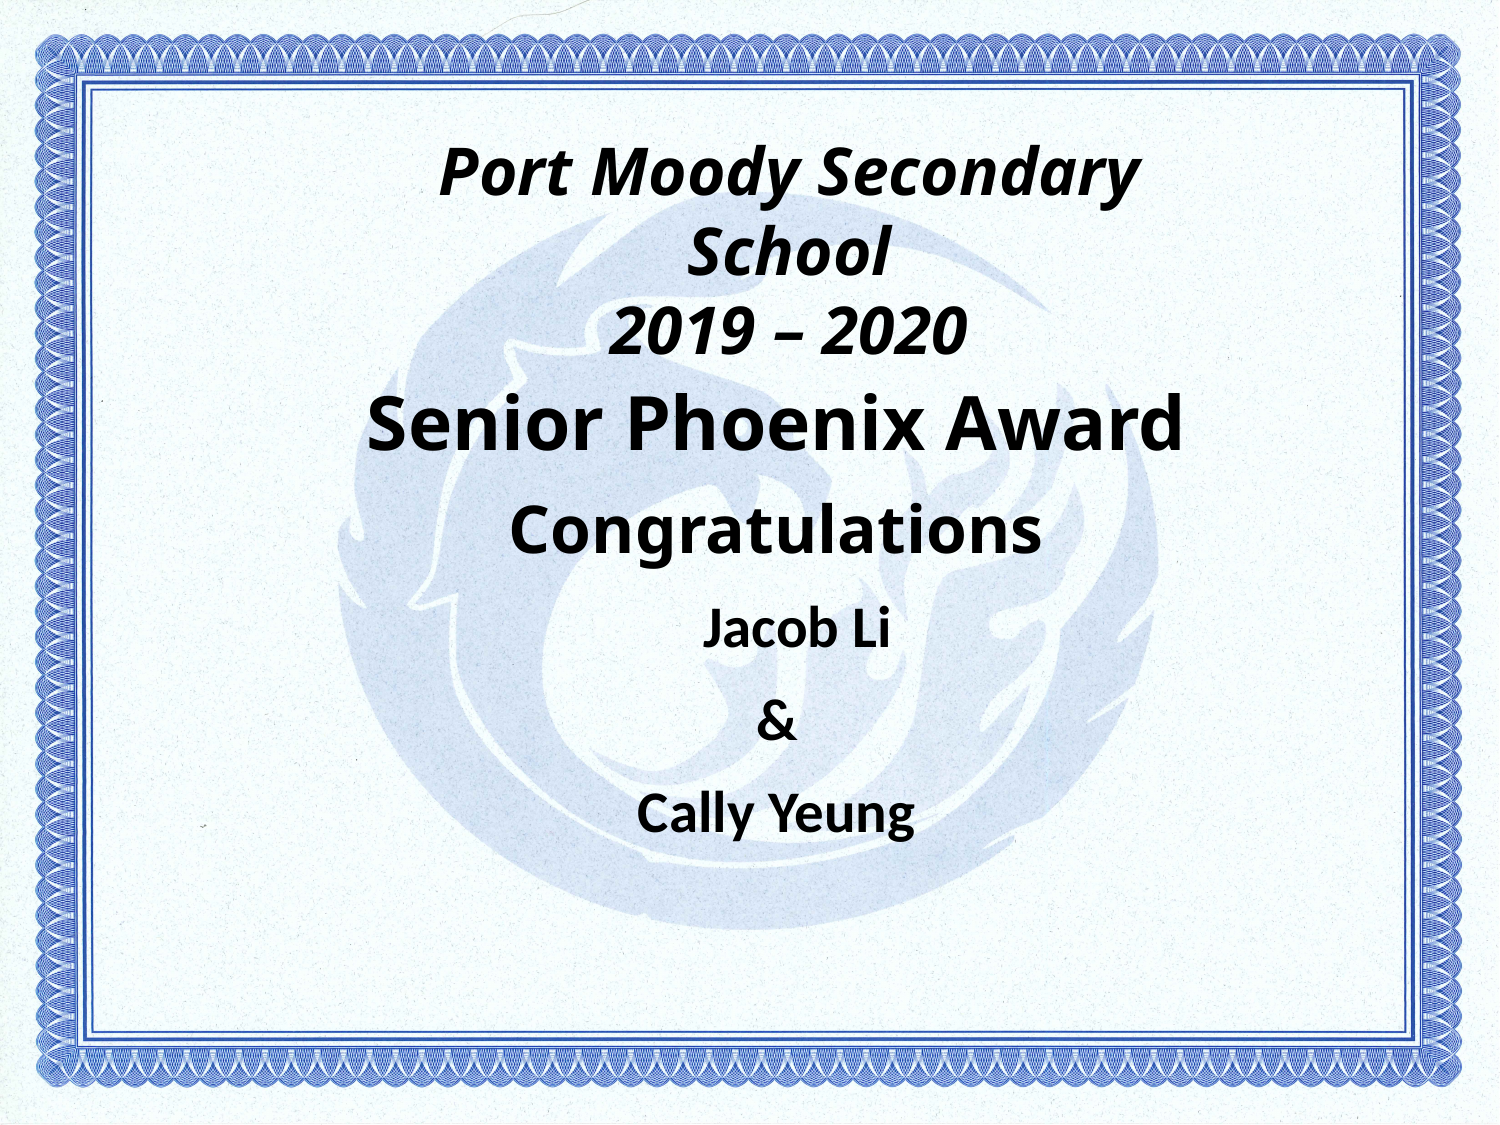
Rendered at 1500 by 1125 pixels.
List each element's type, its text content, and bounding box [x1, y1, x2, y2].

title Port Moody Secondary School 2019 – 2020 [397, 127, 1181, 368]
text_box Senior Phoenix Award Congratulations Jacob Li & Cally Yeung [163, 352, 1355, 924]
picture [0, 0, 1500, 1125]
